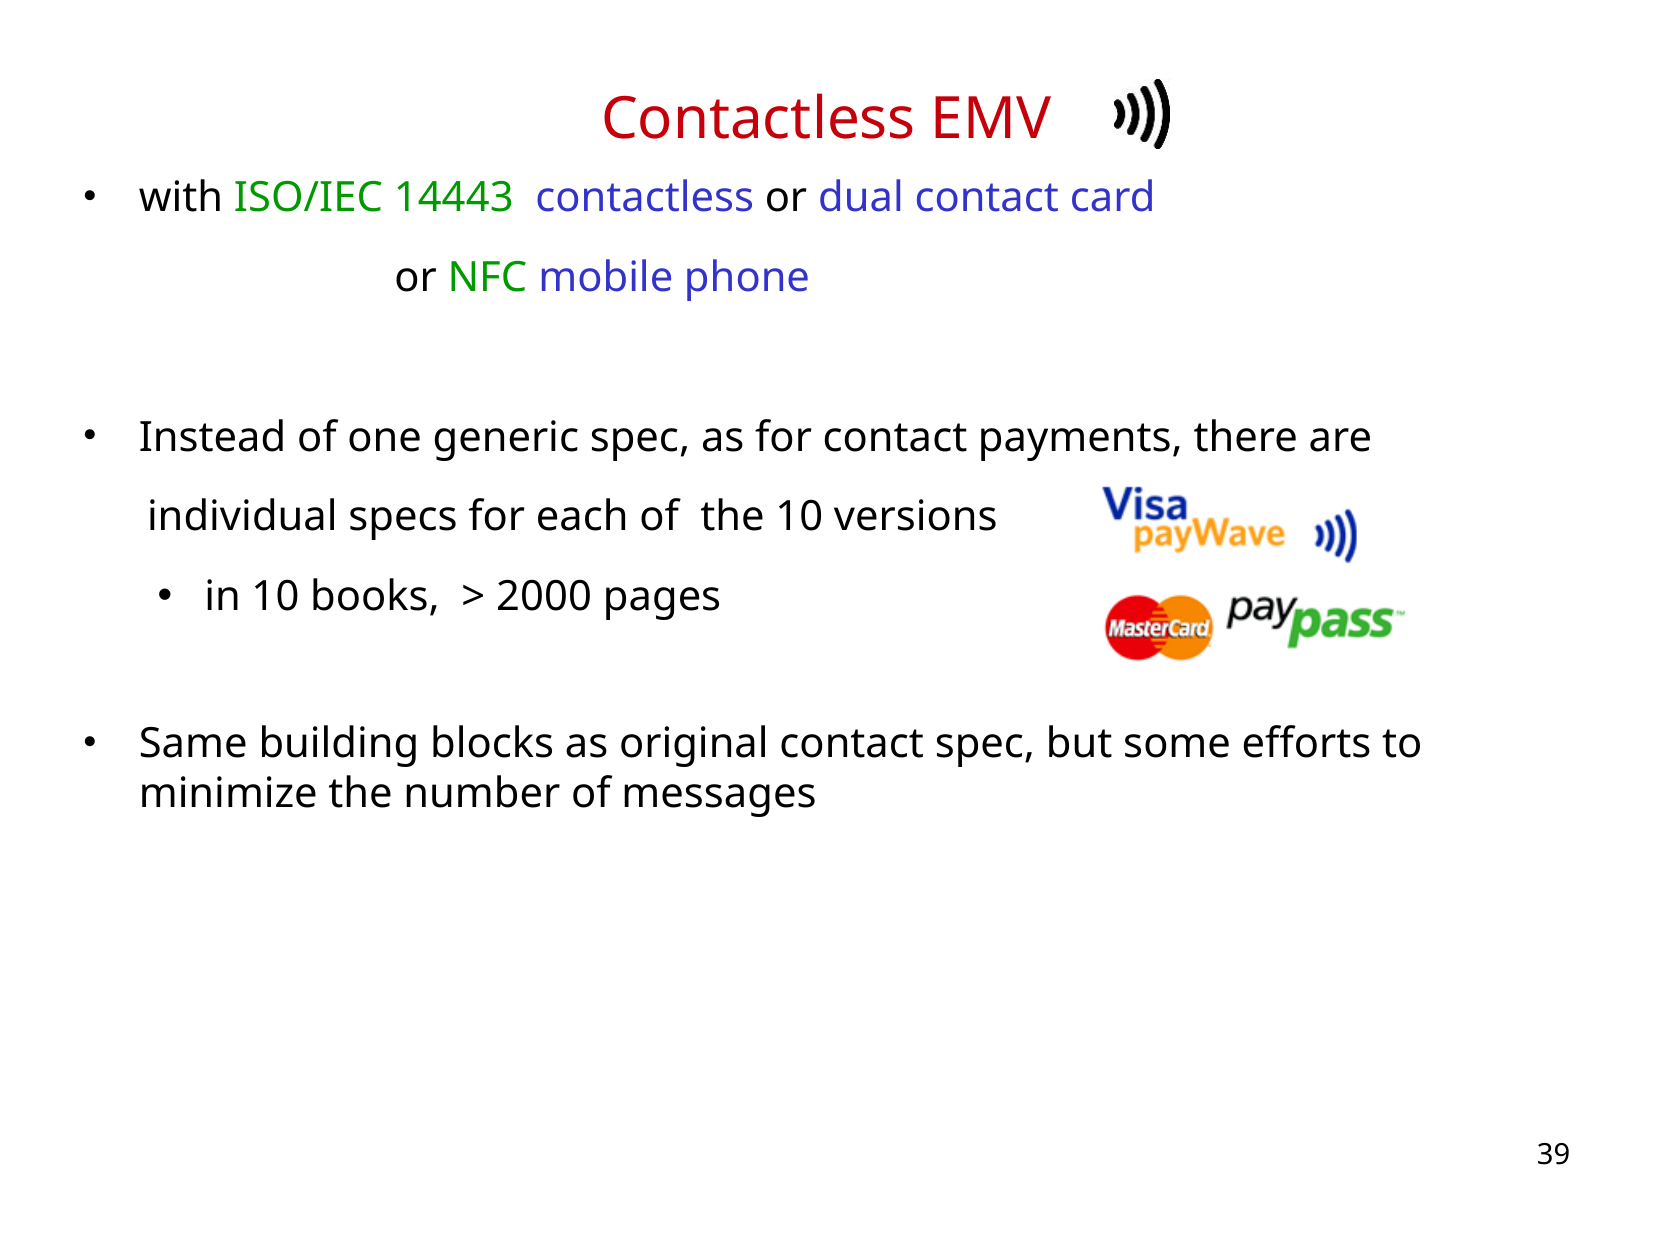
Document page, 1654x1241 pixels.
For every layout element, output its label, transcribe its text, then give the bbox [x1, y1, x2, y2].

picture [1061, 469, 1447, 671]
picture [1113, 78, 1170, 149]
title Contactless EMV [82, 49, 1570, 170]
slide_number 39 [1185, 1129, 1571, 1215]
list with ISO/IEC 14443 contactless or dual contact card or NFC mobile phone Instead of one generic spec, as for contact payments, there are individual specs for each of the 10 versions in 10 books, > 2000 pages Same building blocks as original contact spec, but some efforts to minimize the number of messages [82, 170, 1570, 1109]
